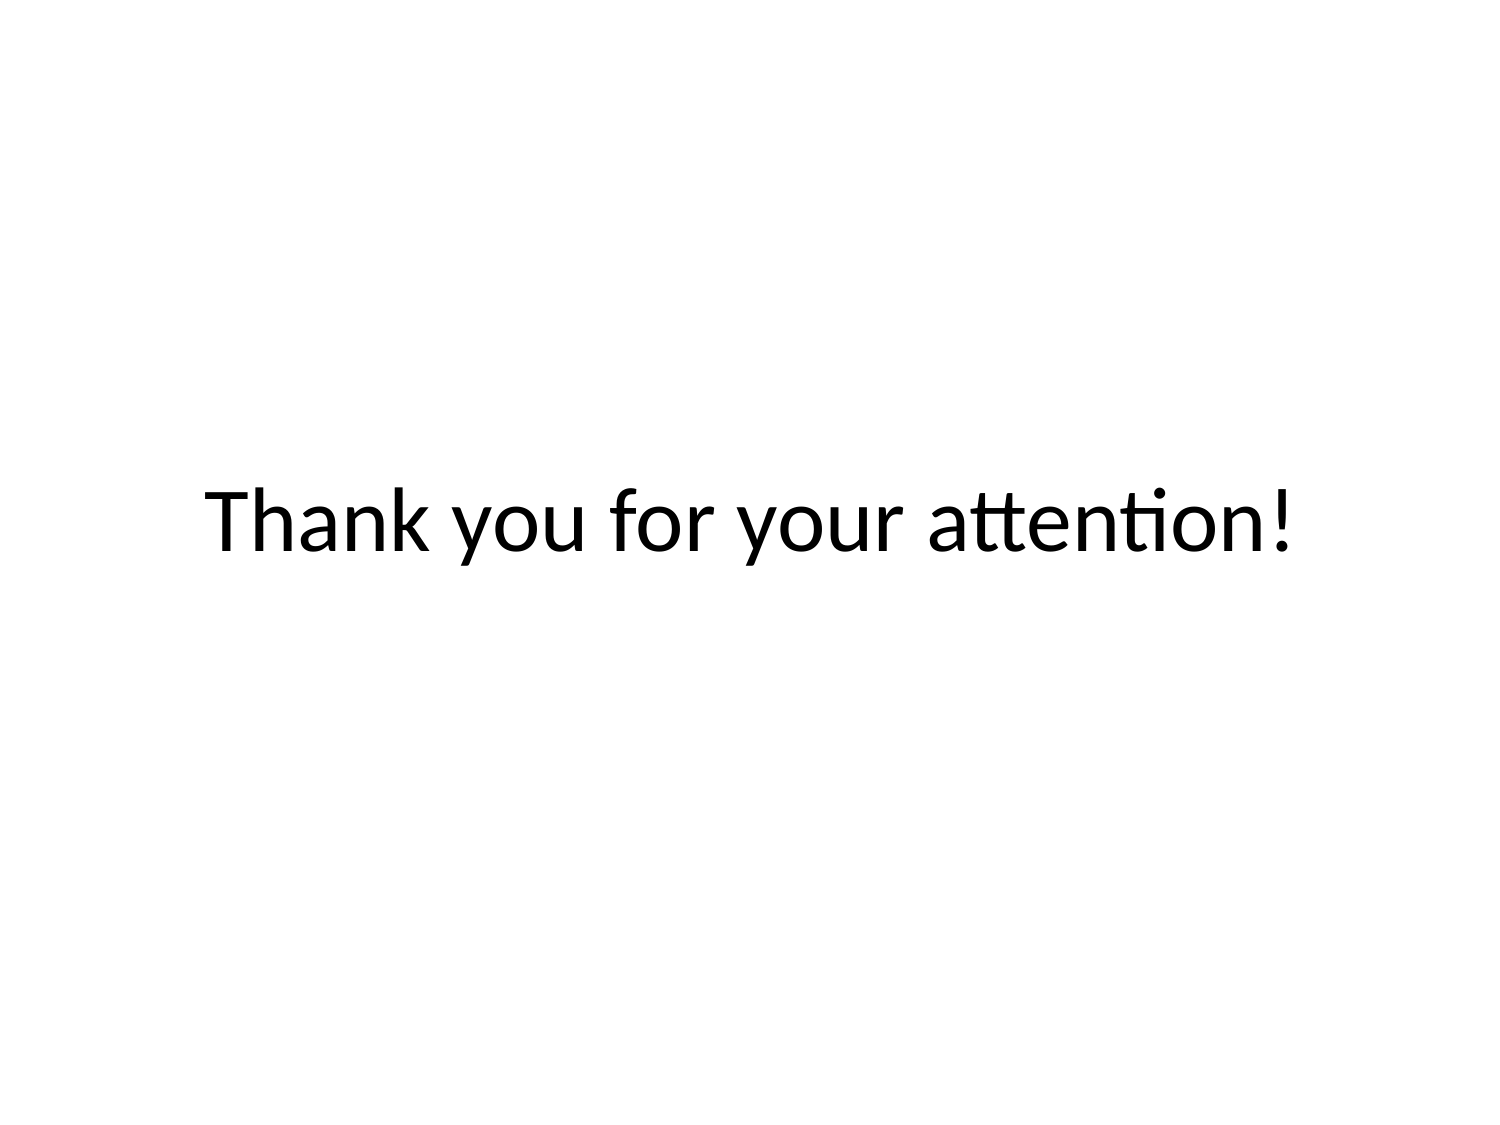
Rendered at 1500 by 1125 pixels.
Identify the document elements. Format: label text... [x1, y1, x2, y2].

title Thank you for your attention! [76, 420, 1427, 609]
